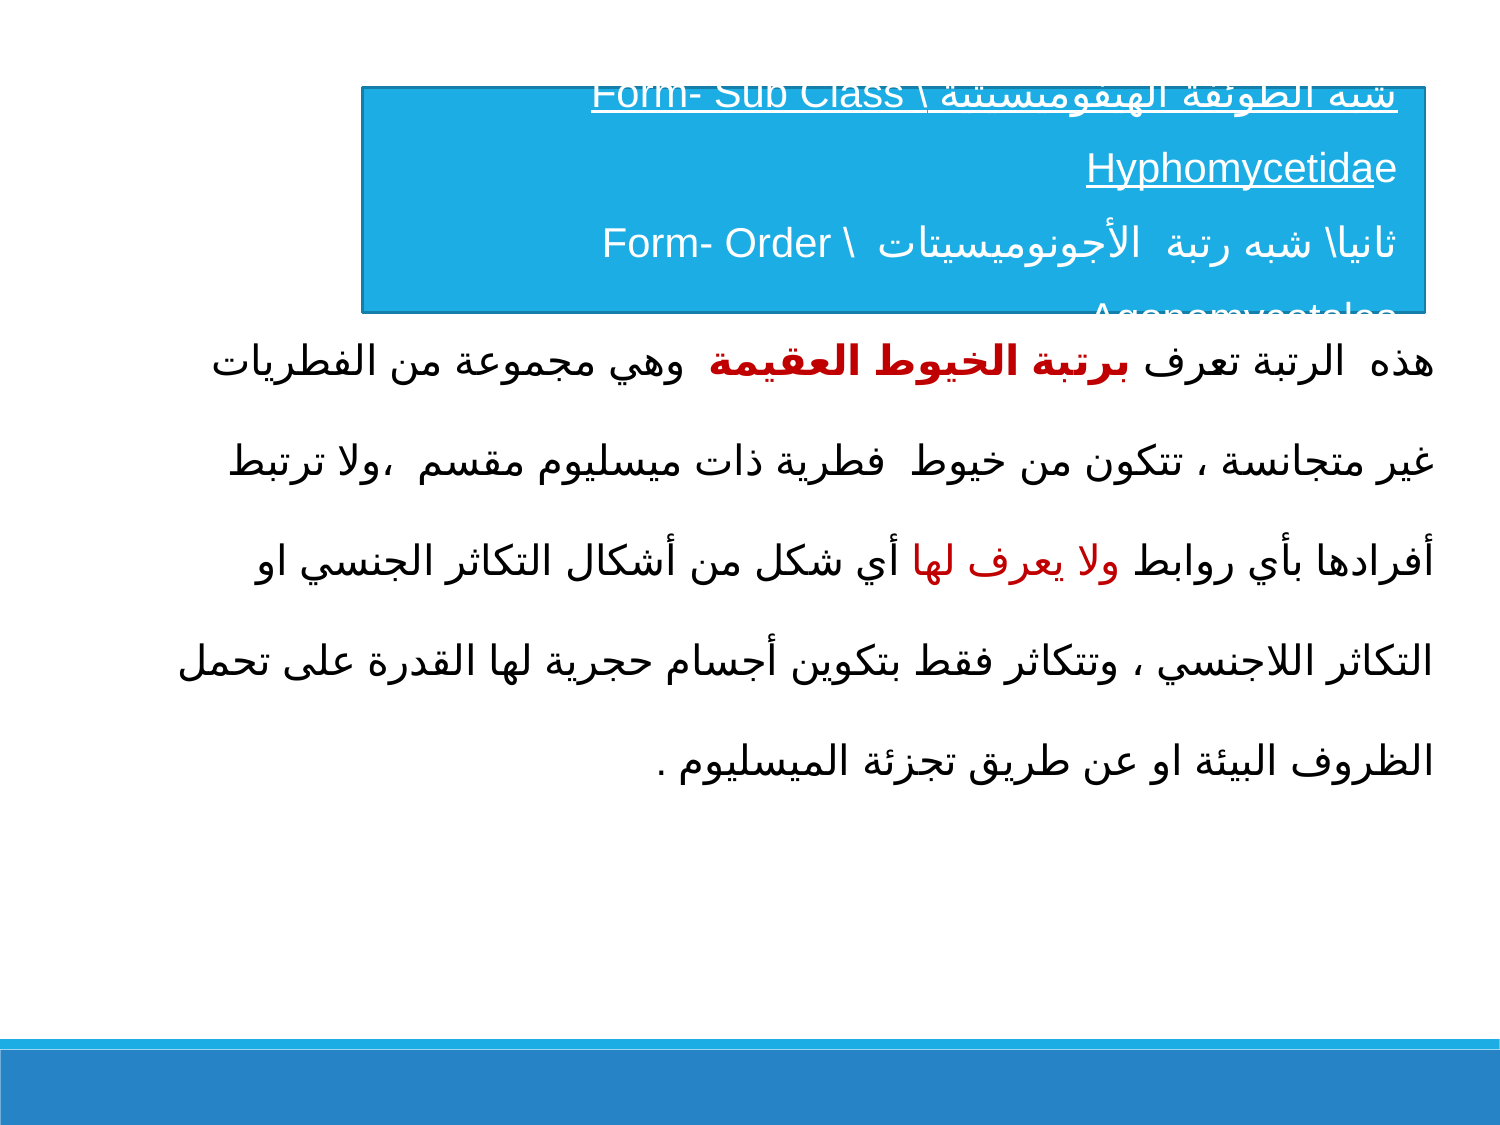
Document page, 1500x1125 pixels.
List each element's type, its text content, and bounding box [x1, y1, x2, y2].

text_box شبه الطوئفة الهيفوميسيتية Form- Sub Class \Hyphomycetidae ثانيا\ شبه رتبة الأجونوميسيتات Form- Order \Agonomycetales [324, 33, 1413, 276]
text_box هذه الرتبة تعرف برتبة الخيوط العقيمة وهي مجموعة من الفطريات غير متجانسة ، تتكون من خيوط فطرية ذات ميسليوم مقسم ،ولا ترتبط أفرادها بأي روابط ولا يعرف لها أي شكل من أشكال التكاثر الجنسي او التكاثر اللاجنسي ، وتتكاثر فقط بتكوين أجسام حجرية لها القدرة على تحمل الظروف البيئة او عن طريق تجزئة الميسليوم . [125, 276, 1450, 792]
text_box [1413, 86, 1426, 276]
